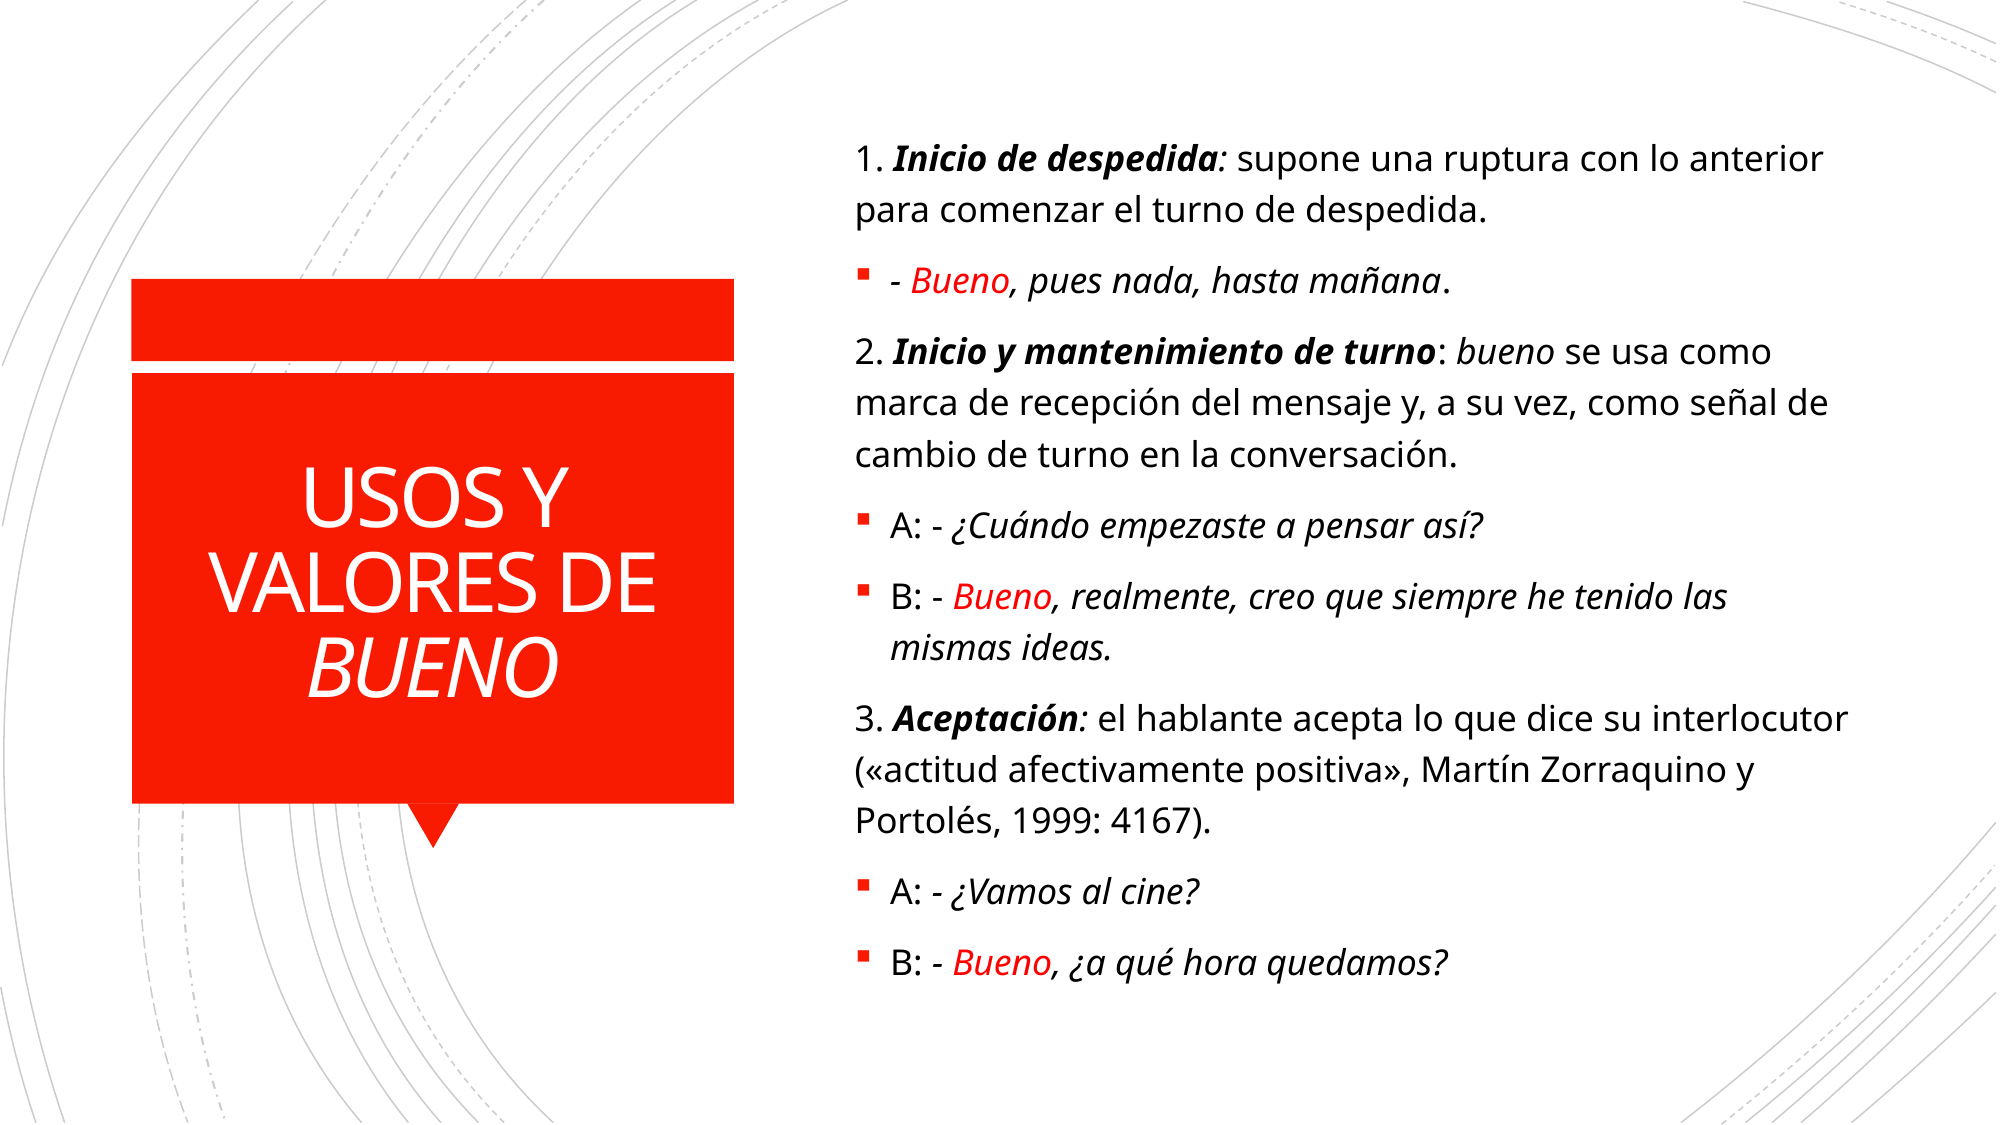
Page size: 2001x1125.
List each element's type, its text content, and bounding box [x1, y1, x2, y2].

title USOS Y VALORES DE BUENO [145, 385, 720, 789]
list 1. Inicio de despedida: supone una ruptura con lo anterior para comenzar el turno de despedida. - Bueno, pues nada, hasta mañana. 2. Inicio y mantenimiento de turno: bueno se usa como marca de recepción del mensaje y, a su vez, como señal de cambio de turno en la conversación. A: - ¿Cuándo empezaste a pensar así? B: - Bueno, realmente, creo que siempre he tenido las mismas ideas. 3. Aceptación: el hablante acepta lo que dice su interlocutor («actitud afectivamente positiva», Martín Zorraquino y Portolés, 1999: 4167). A: - ¿Vamos al cine? B: - Bueno, ¿a qué hora quedamos? [839, 117, 1871, 993]
